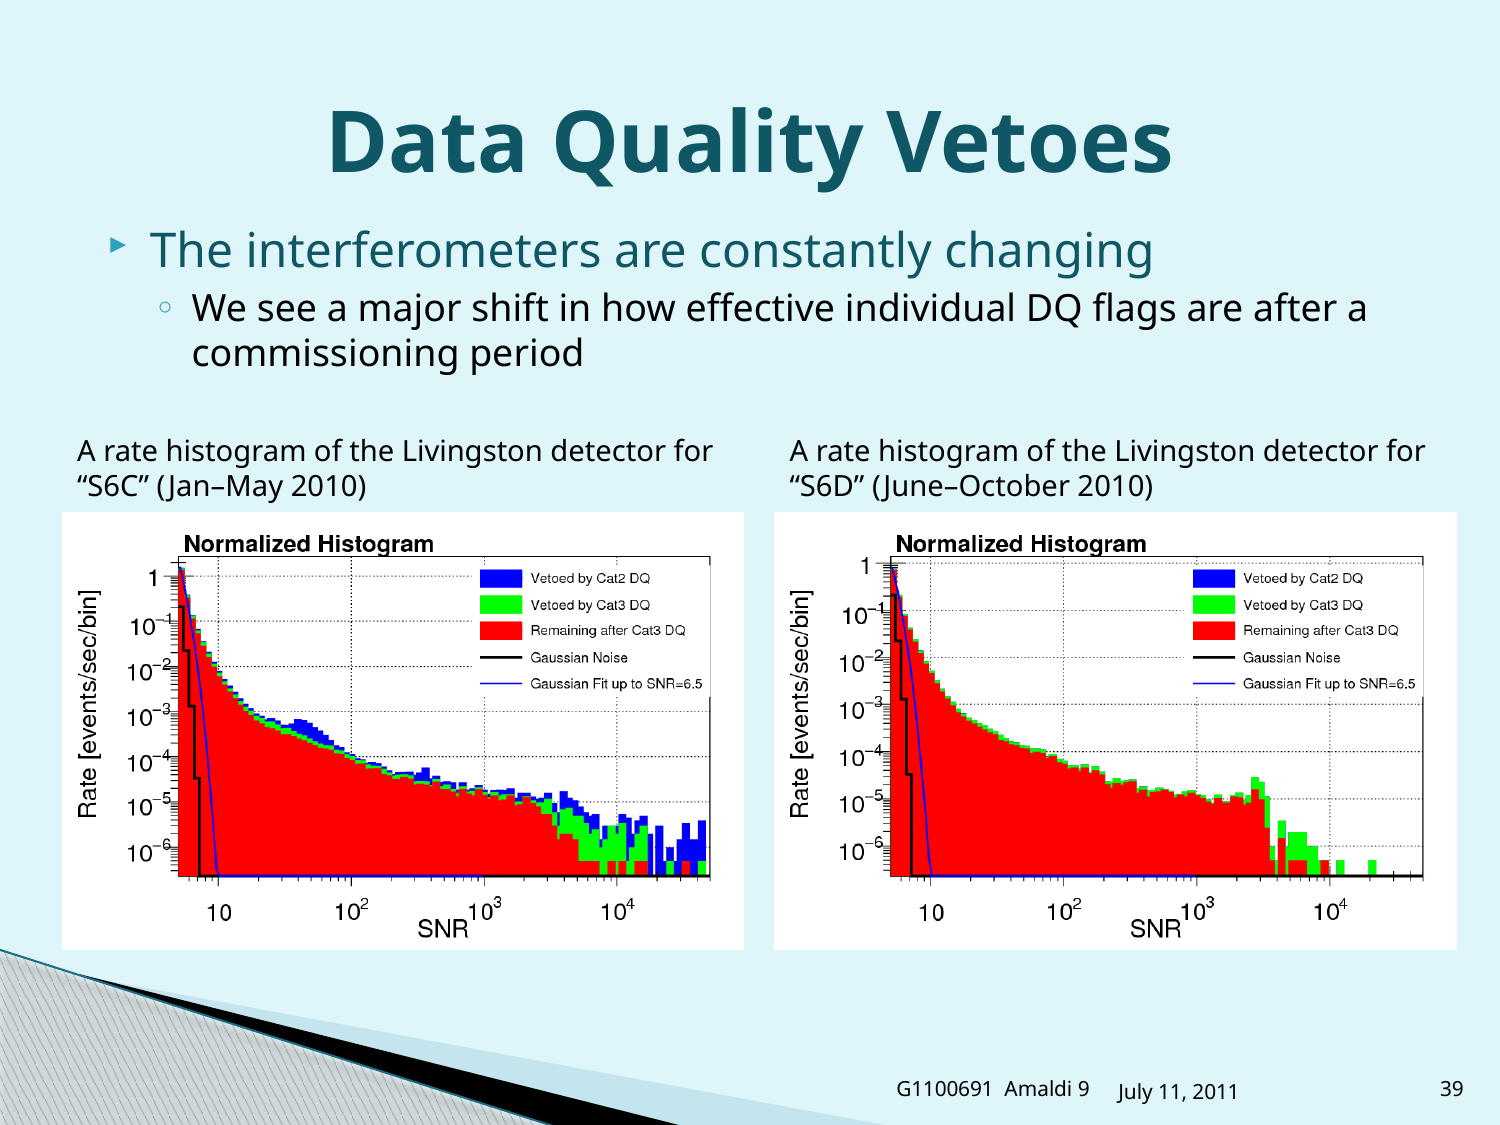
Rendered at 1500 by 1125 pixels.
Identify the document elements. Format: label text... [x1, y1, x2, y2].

picture [774, 512, 1457, 951]
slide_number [1105, 1051, 1418, 1112]
text_box A rate histogram of the Livingston detector for “S6C” (Jan–May 2010) [62, 424, 738, 510]
footer G1100691 Amaldi 9 [718, 1051, 1105, 1112]
title Data Quality Vetoes [75, 45, 1425, 233]
slide_number 39 [1418, 1051, 1479, 1112]
picture [62, 512, 744, 951]
list The interferometers are constantly changing We see a major shift in how effective individual DQ flags are after a commissioning period [75, 233, 1425, 1050]
text_box A rate histogram of the Livingston detector for “S6D” (June–October 2010) [774, 424, 1450, 510]
